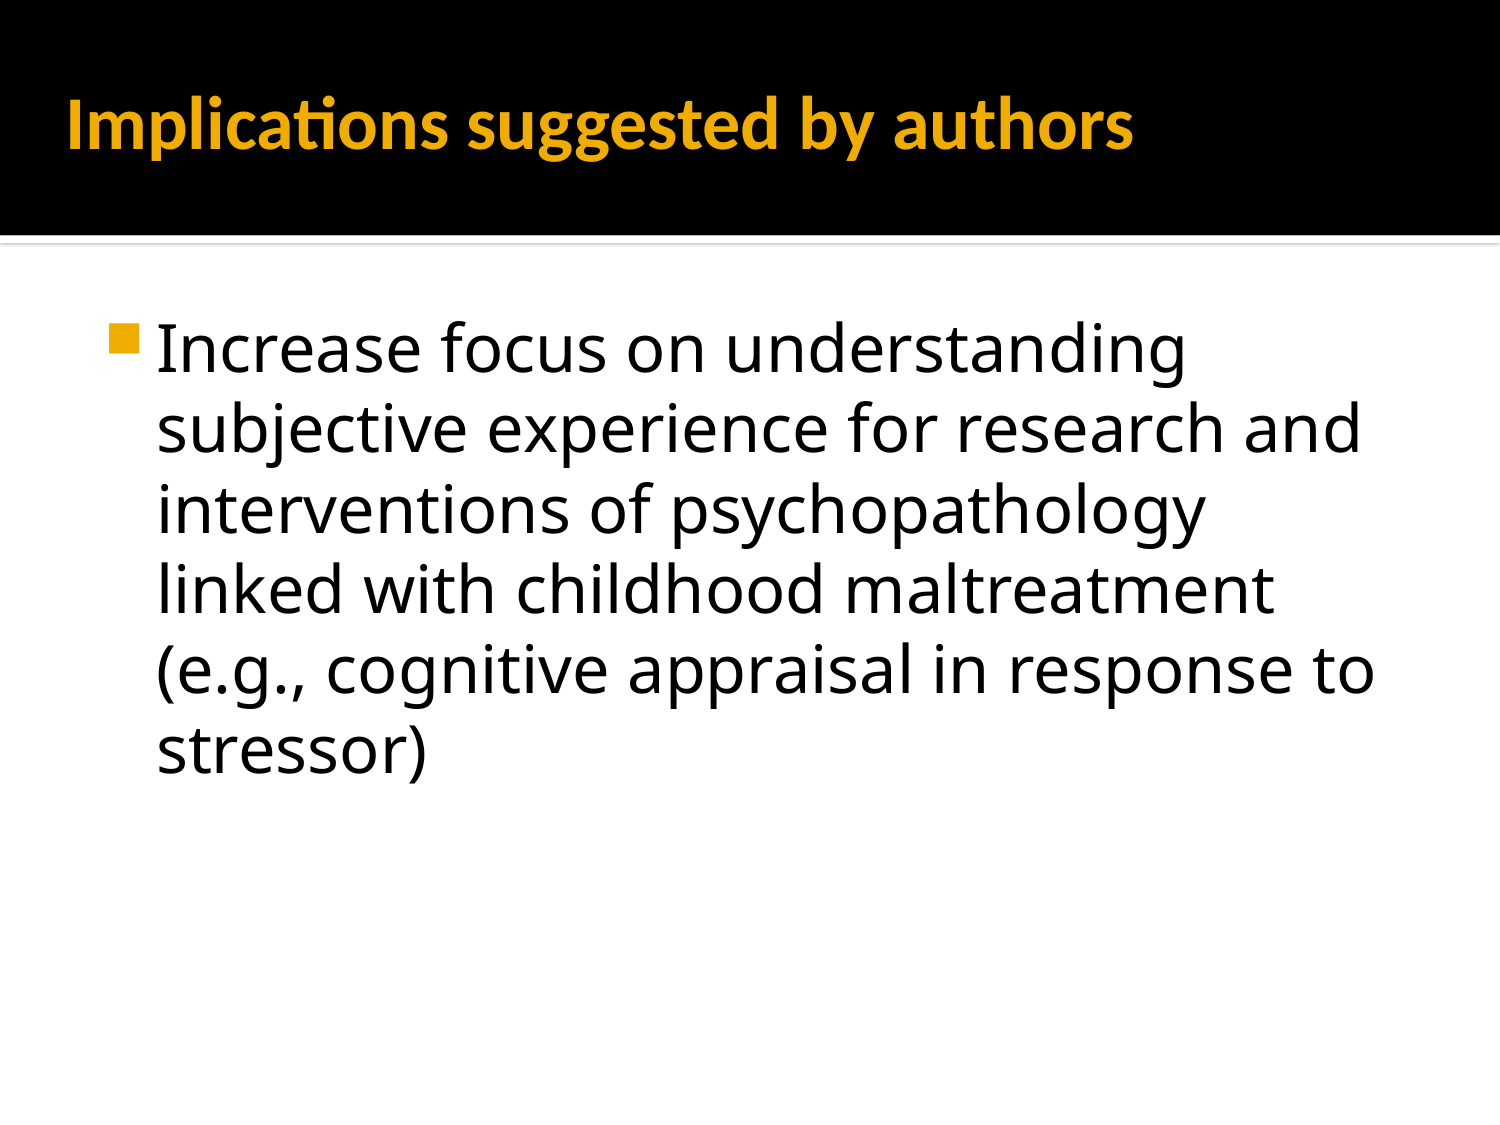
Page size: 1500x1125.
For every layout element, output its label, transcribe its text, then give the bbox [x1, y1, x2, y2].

list Increase focus on understanding subjective experience for research and interventions of psychopathology linked with childhood maltreatment (e.g., cognitive appraisal in response to stressor) [75, 291, 1425, 1050]
title Implications suggested by authors [50, 37, 1344, 201]
